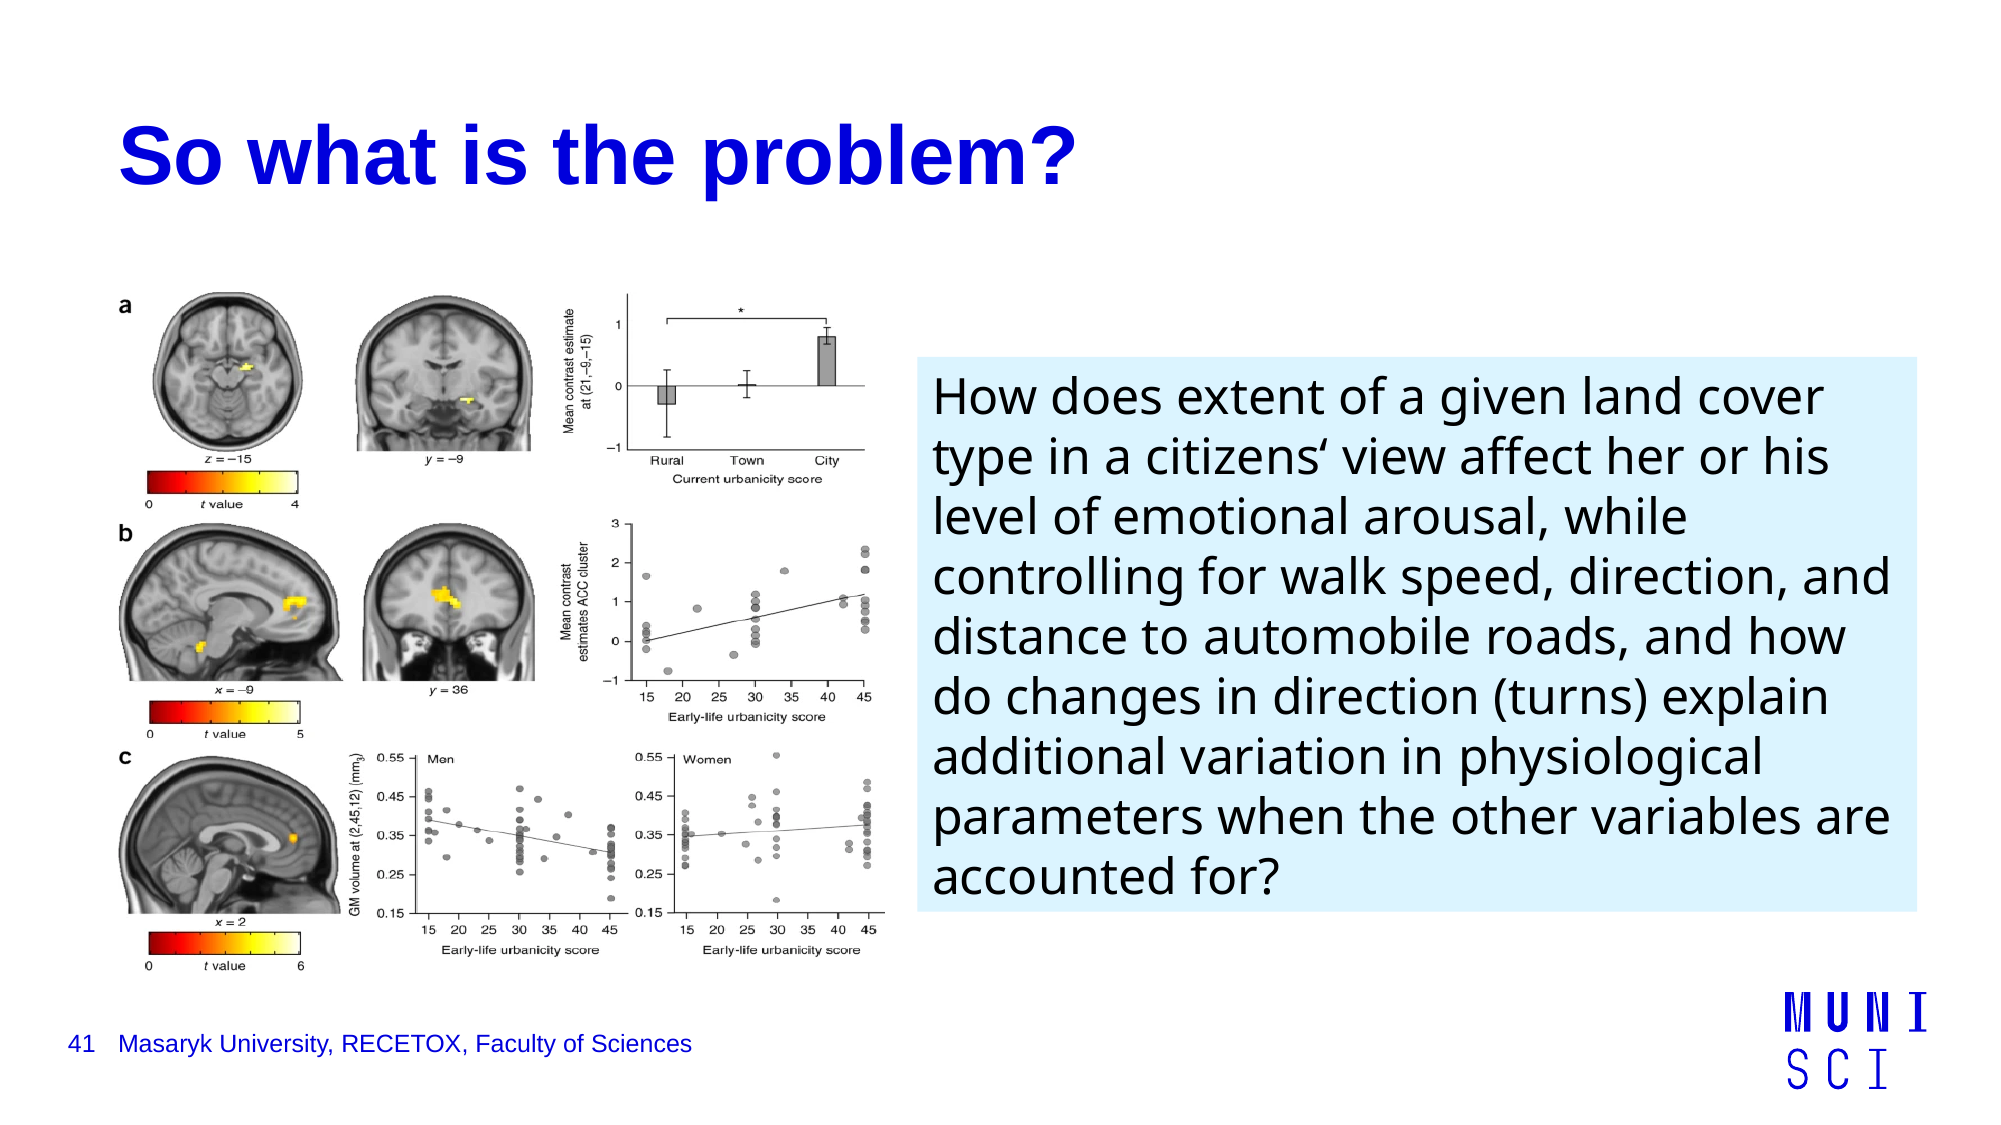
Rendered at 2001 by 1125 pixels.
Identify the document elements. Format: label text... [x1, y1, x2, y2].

title So what is the problem? [118, 118, 1883, 193]
footer Masaryk University, RECETOX, Faculty of Sciences [118, 1021, 1418, 1063]
slide_number 41 [67, 1021, 110, 1063]
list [117, 292, 885, 972]
text_box How does extent of a given land cover type in a citizens‘ view affect her or his level of emotional arousal, while controlling for walk speed, direction, and distance to automobile roads, and how do changes in direction (turns) explain additional variation in physiological parameters when the other variables are accounted for? [917, 356, 1918, 912]
